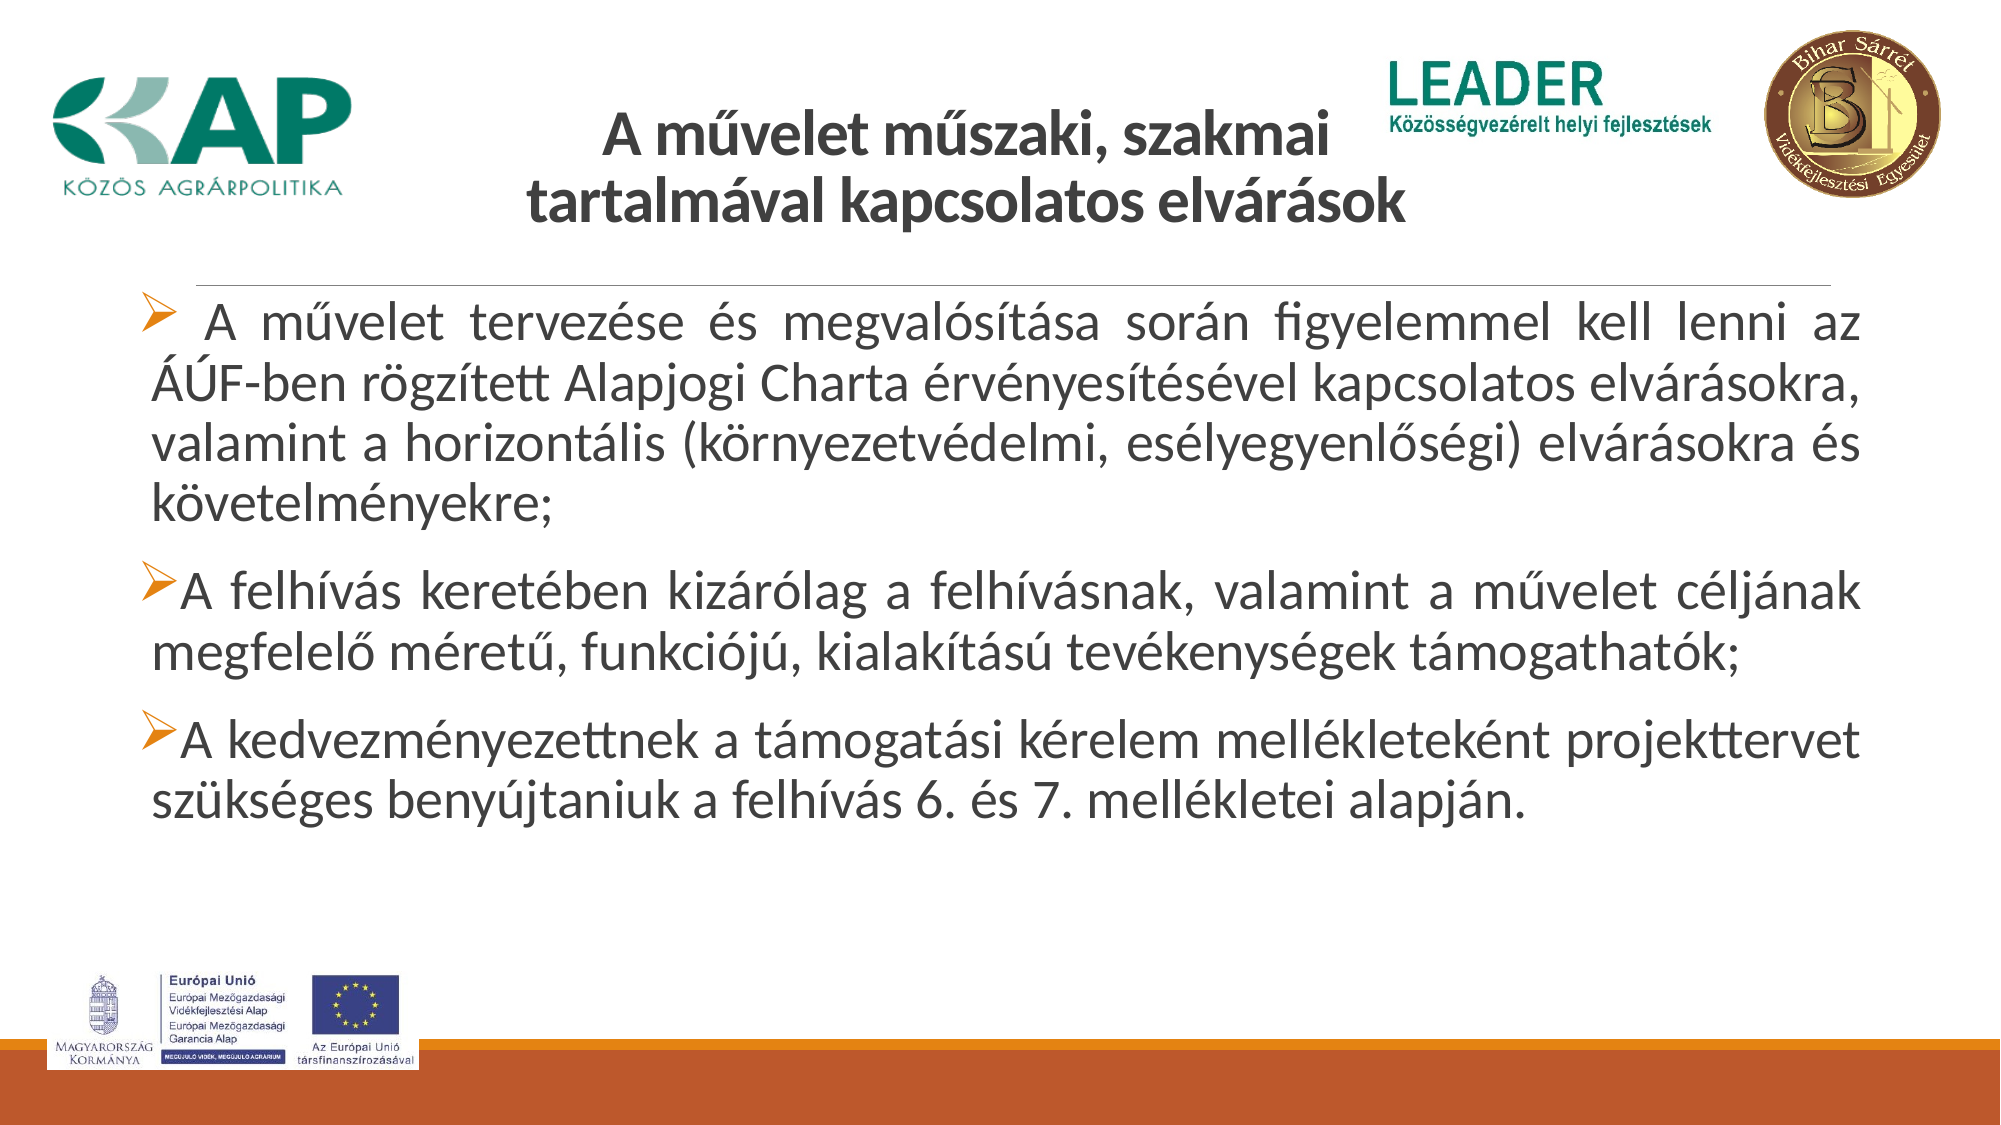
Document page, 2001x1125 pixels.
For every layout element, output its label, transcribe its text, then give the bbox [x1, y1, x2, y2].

picture [1357, 22, 1741, 170]
picture [1764, 29, 1941, 198]
title A művelet műszaki, szakmai tartalmával kapcsolatos elvárások [437, 94, 1496, 244]
picture [47, 971, 420, 1071]
list A művelet tervezése és megvalósítása során figyelemmel kell lenni az ÁÚF-ben rögzített Alapjogi Charta érvényesítésével kapcsolatos elvárásokra, valamint a horizontális (környezetvédelmi, esélyegyenlőségi) elvárásokra és követelményekre; A felhívás keretében kizárólag a felhívásnak, valamint a művelet céljának megfelelő méretű, funkciójú, kialakítású tevékenységek támogathatók; A kedvezményezettnek a támogatási kérelem mellékleteként projekttervet szükséges benyújtaniuk a felhívás 6. és 7. mellékletei alapján. [137, 285, 1863, 939]
picture [39, 74, 353, 198]
